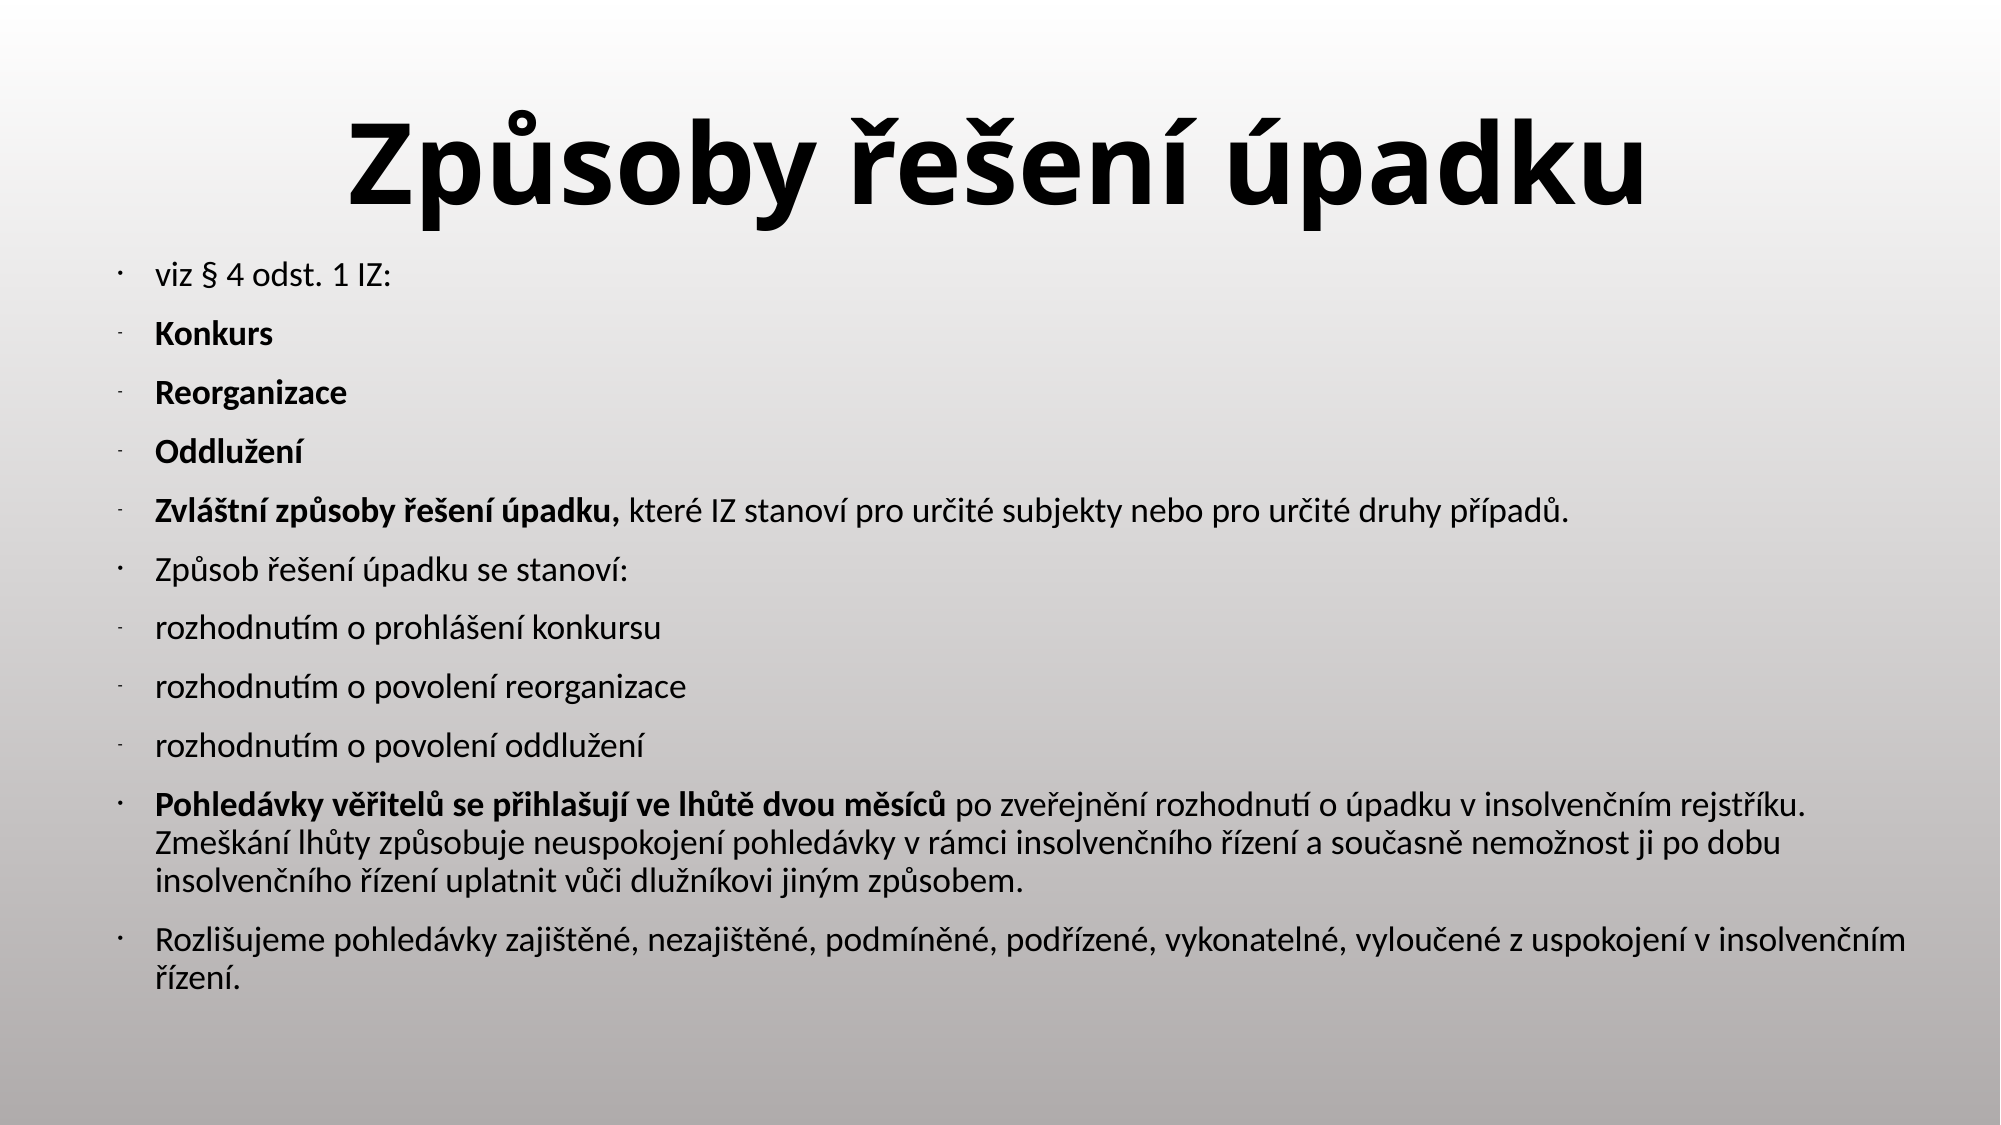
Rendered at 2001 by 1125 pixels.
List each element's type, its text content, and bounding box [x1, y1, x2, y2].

title Způsoby řešení úpadku [137, 59, 1863, 248]
list viz § 4 odst. 1 IZ: Konkurs Reorganizace Oddlužení Zvláštní způsoby řešení úpadku, které IZ stanoví pro určité subjekty nebo pro určité druhy případů. Způsob řešení úpadku se stanoví: rozhodnutím o prohlášení konkursu rozhodnutím o povolení reorganizace rozhodnutím o povolení oddlužení Pohledávky věřitelů se přihlašují ve lhůtě dvou měsíců po zveřejnění rozhodnutí o úpadku v insolvenčním rejstříku. Zmeškání lhůty způsobuje neuspokojení pohledávky v rámci insolvenčního řízení a současně nemožnost ji po dobu insolvenčního řízení uplatnit vůči dlužníkovi jiným způsobem. Rozlišujeme pohledávky zajištěné, nezajištěné, podmíněné, podřízené, vykonatelné, vyloučené z uspokojení v insolvenčním řízení. [102, 248, 1953, 1096]
